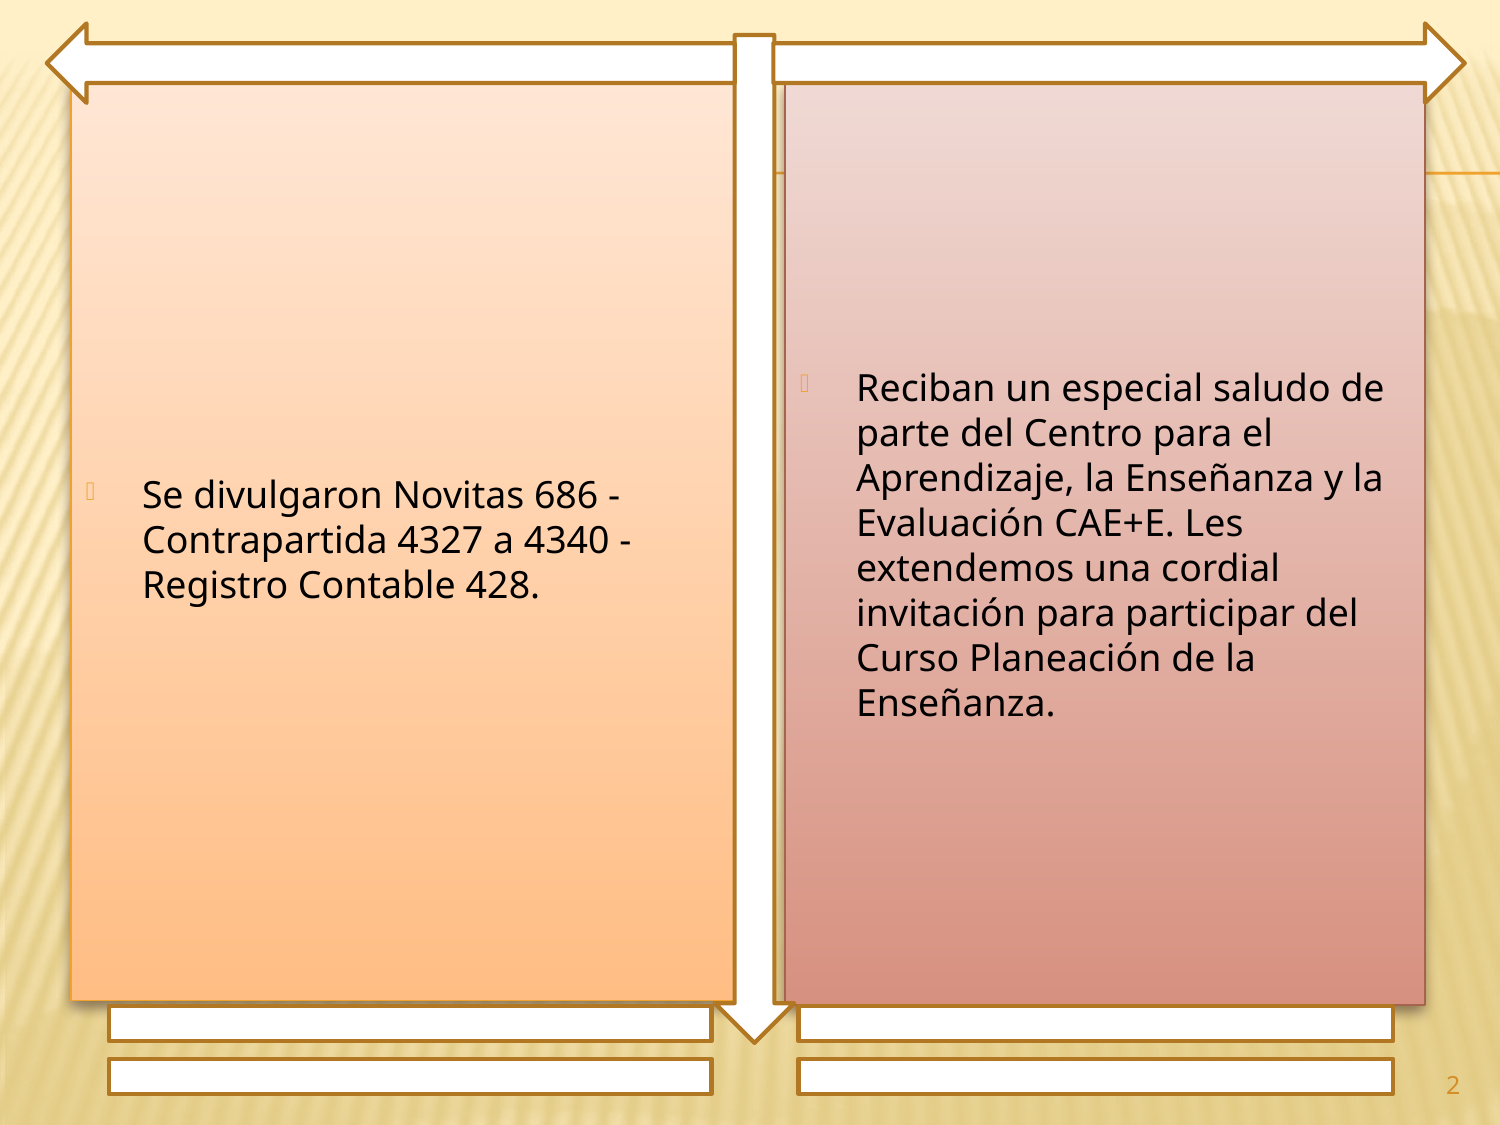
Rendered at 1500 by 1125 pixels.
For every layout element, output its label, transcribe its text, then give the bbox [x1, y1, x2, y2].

text_box [712, 32, 797, 1046]
text_box [107, 1057, 714, 1096]
slide_number 2 [1350, 1062, 1475, 1103]
text_box [44, 21, 737, 105]
text_box [771, 21, 1467, 105]
list Reciban un especial saludo de parte del Centro para el Aprendizaje, la Enseñanza y la Evaluación CAE+E. Les extendemos una cordial invitación para participar del Curso Planeación de la Enseñanza. [784, 86, 1426, 1006]
text_box [796, 1004, 1395, 1043]
text_box [107, 1004, 714, 1043]
list Se divulgaron Novitas 686 - Contrapartida 4327 a 4340 - Registro Contable 428. [70, 86, 732, 1001]
text_box [796, 1057, 1395, 1096]
